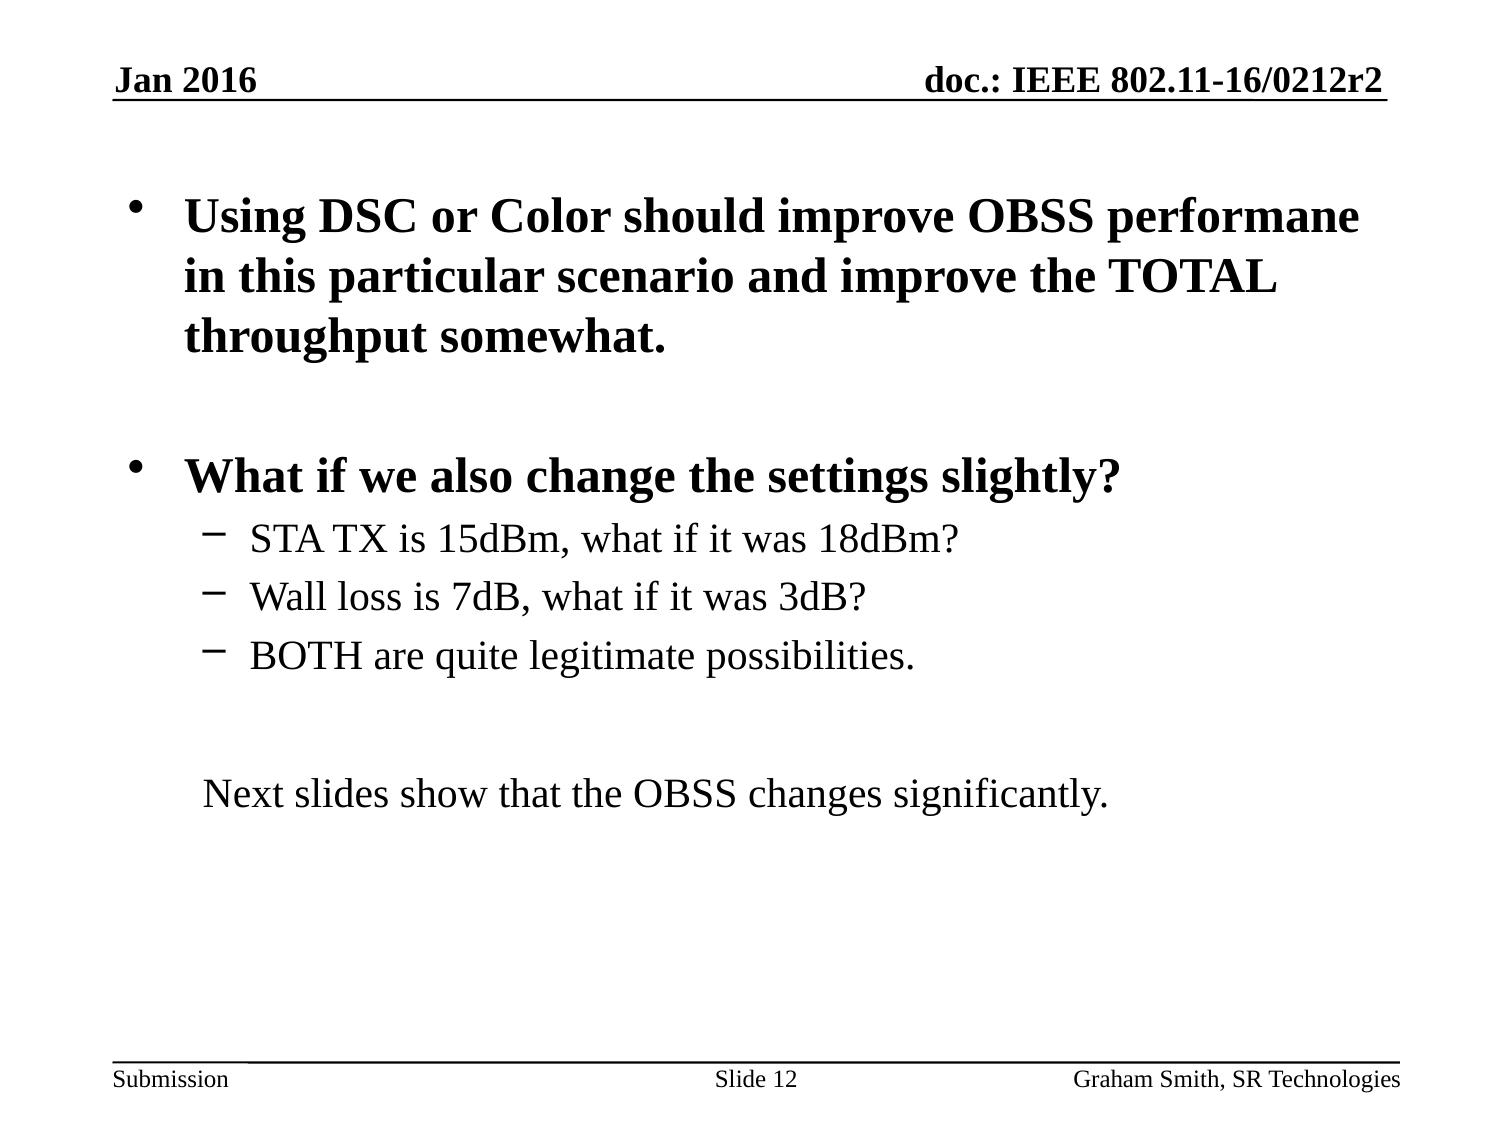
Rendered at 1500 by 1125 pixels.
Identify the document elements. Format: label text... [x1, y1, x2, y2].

footer Graham Smith, SR Technologies [1069, 1061, 1402, 1093]
list Using DSC or Color should improve OBSS performane in this particular scenario and improve the TOTAL throughput somewhat. What if we also change the settings slightly? STA TX is 15dBm, what if it was 18dBm? Wall loss is 7dB, what if it was 3dB? BOTH are quite legitimate possibilities. Next slides show that the OBSS changes significantly. [112, 174, 1388, 1000]
slide_number Slide 12 [712, 1061, 800, 1093]
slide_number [114, 54, 286, 101]
